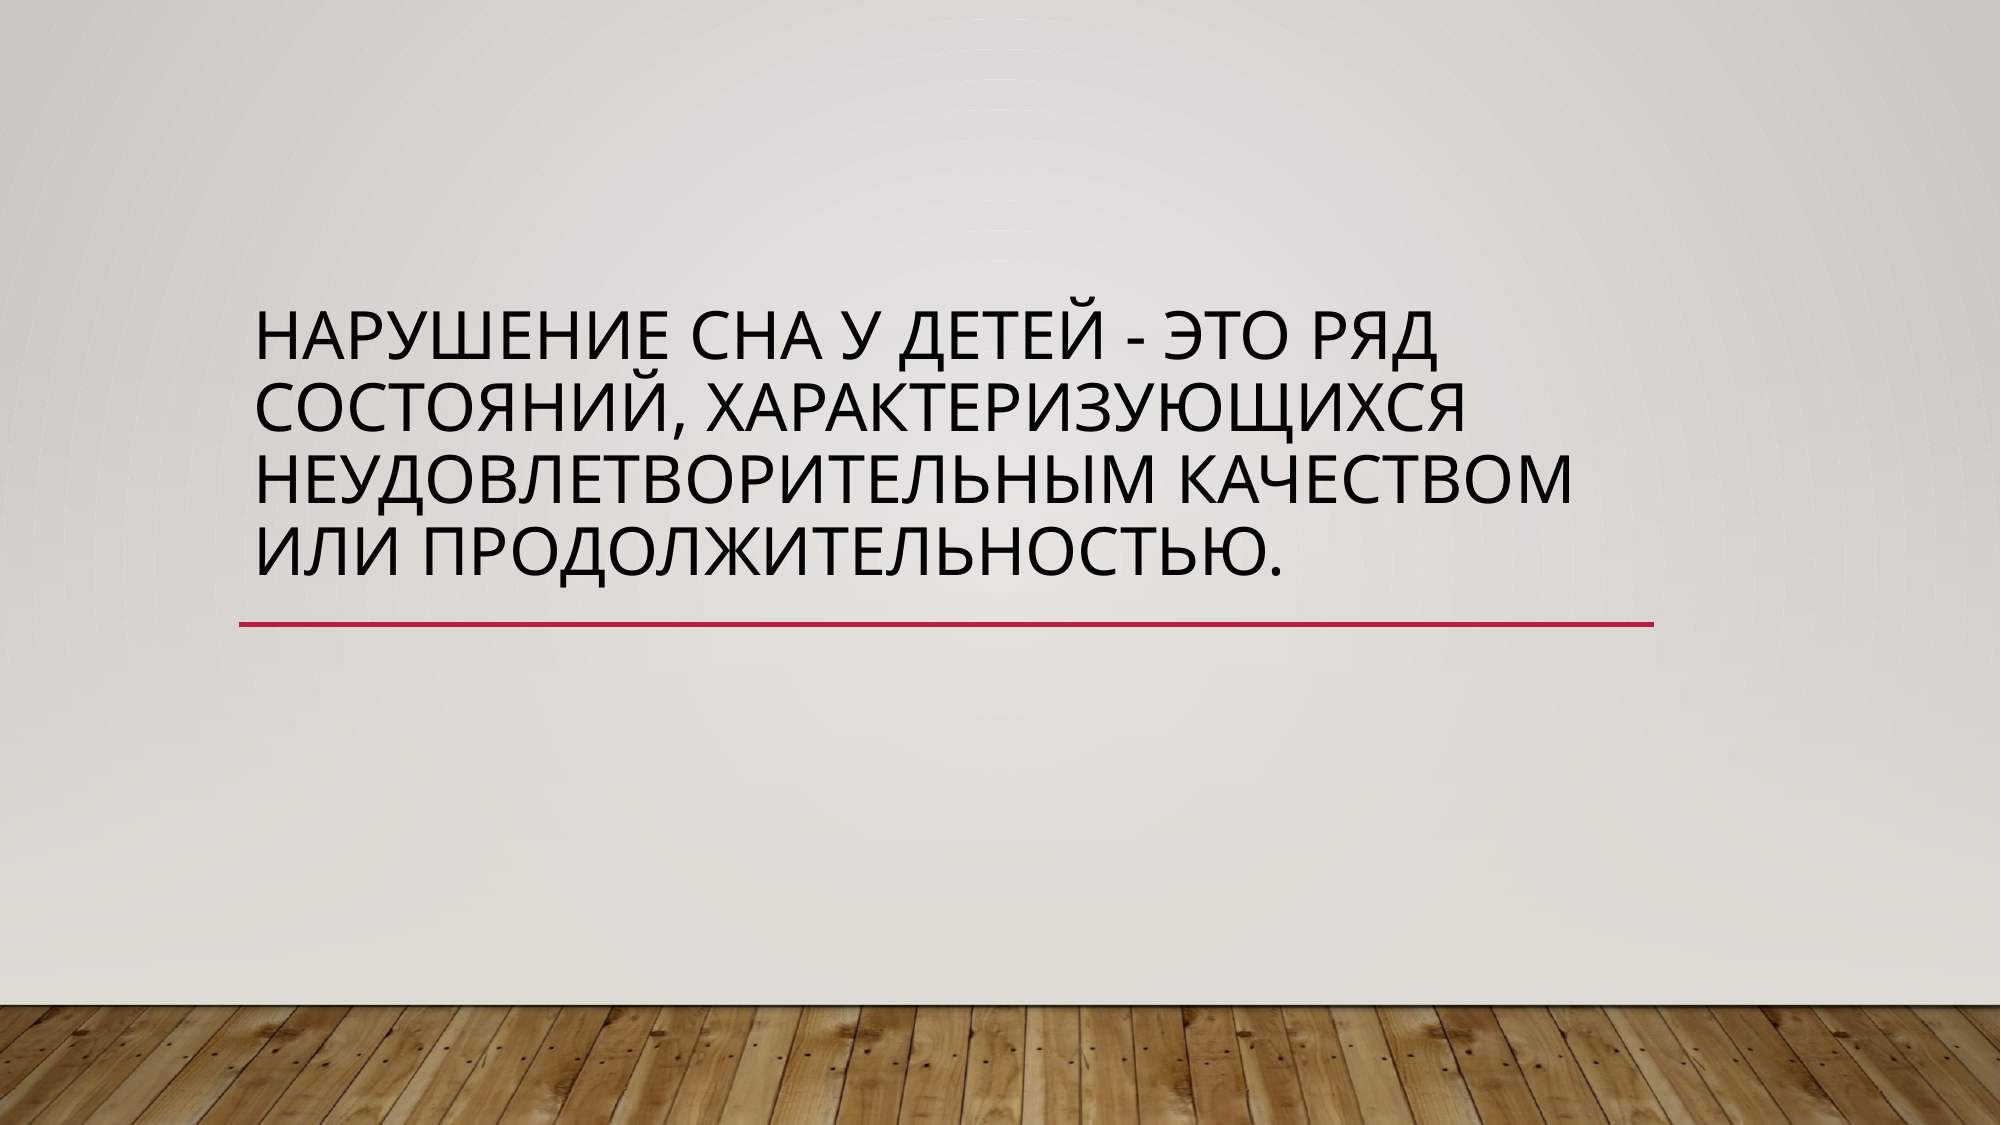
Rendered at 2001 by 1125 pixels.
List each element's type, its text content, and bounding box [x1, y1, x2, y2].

title нарушение сна у детей - это ряд состояний, характеризующихся неудовлетворительным качеством или продолжительностью. [238, 288, 1657, 598]
picture [0, 1005, 2000, 1125]
